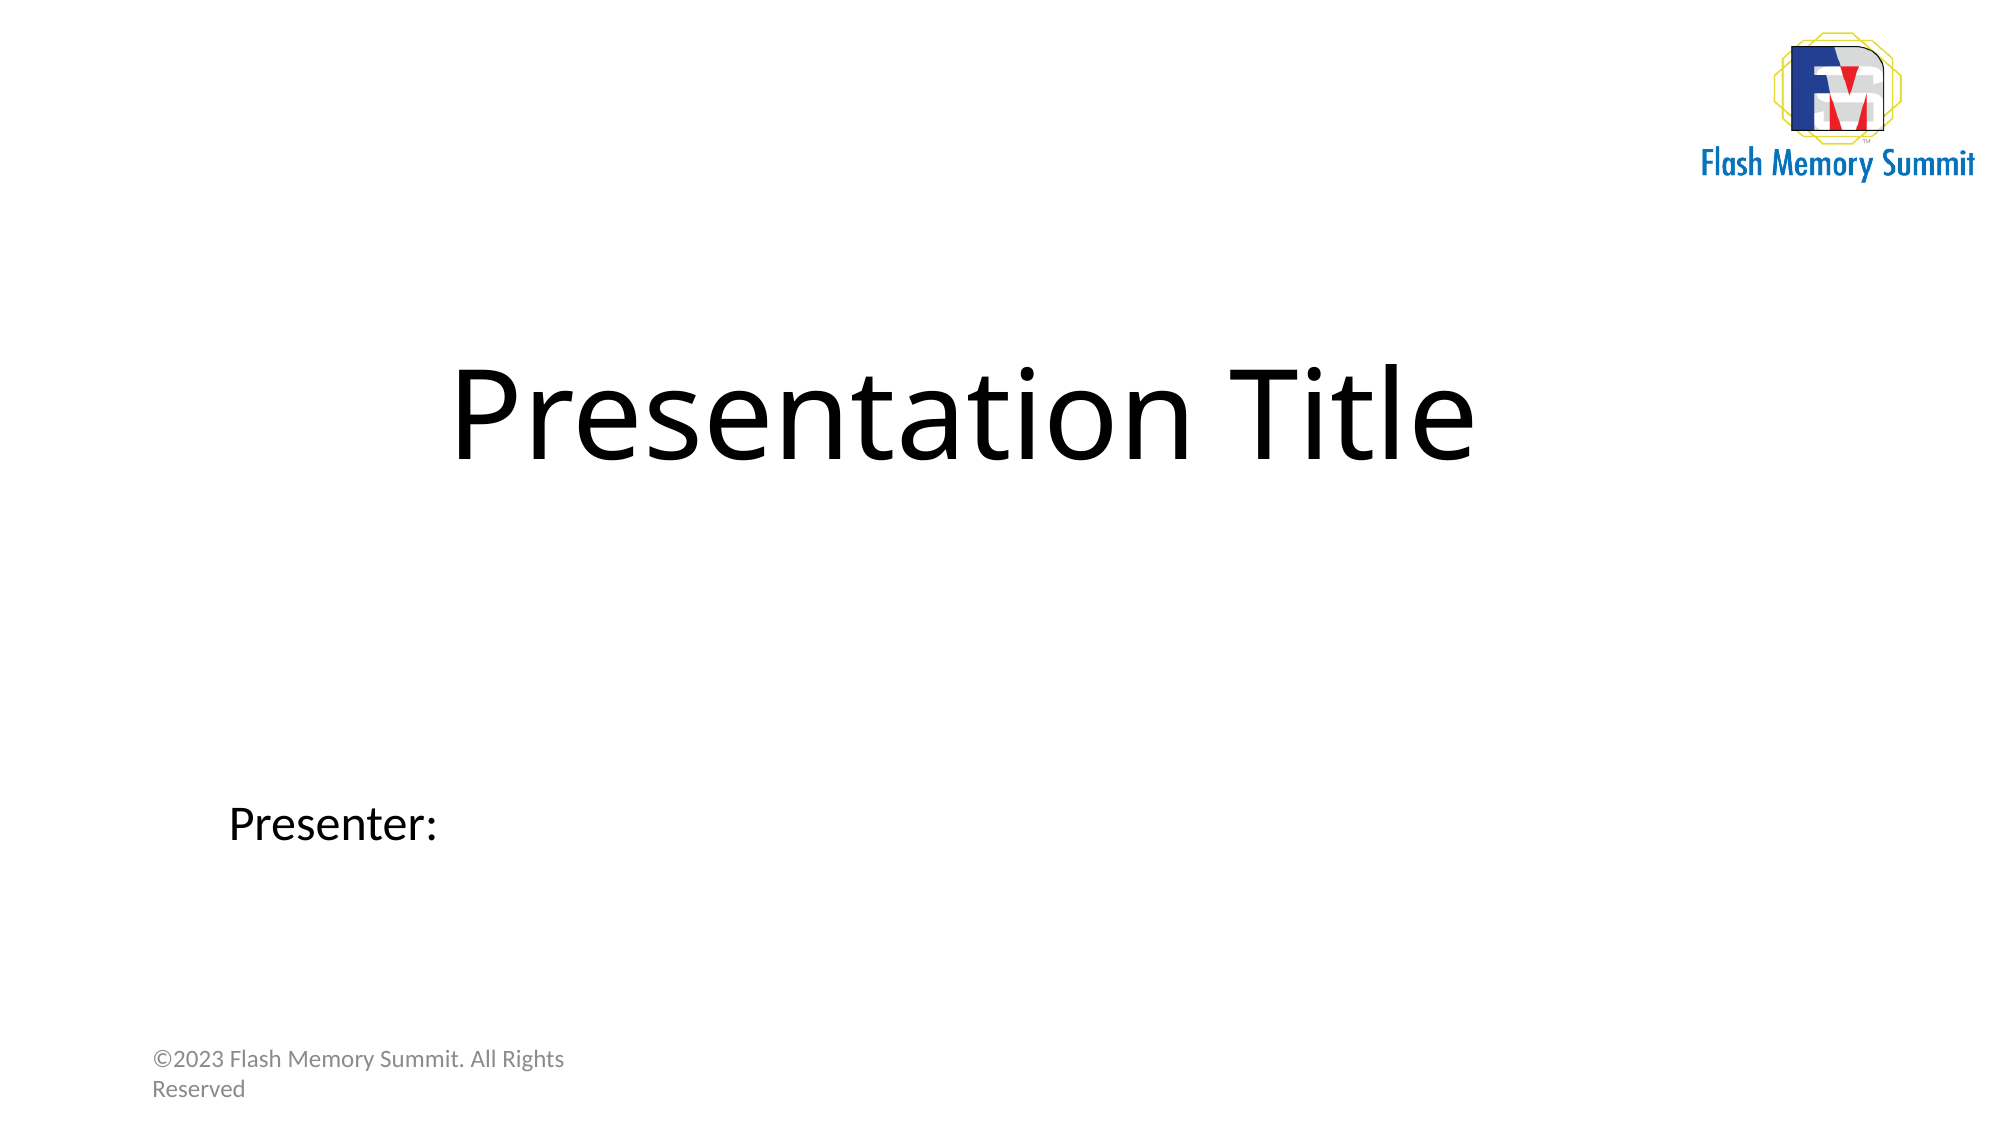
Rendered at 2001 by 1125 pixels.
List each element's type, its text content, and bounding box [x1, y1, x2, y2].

title Presentation Title [213, 176, 1714, 494]
picture [1702, 32, 1975, 183]
slide_number ©2023 Flash Memory Summit. All Rights Reserved [137, 1042, 588, 1103]
subtitle Presenter: [213, 789, 1714, 969]
